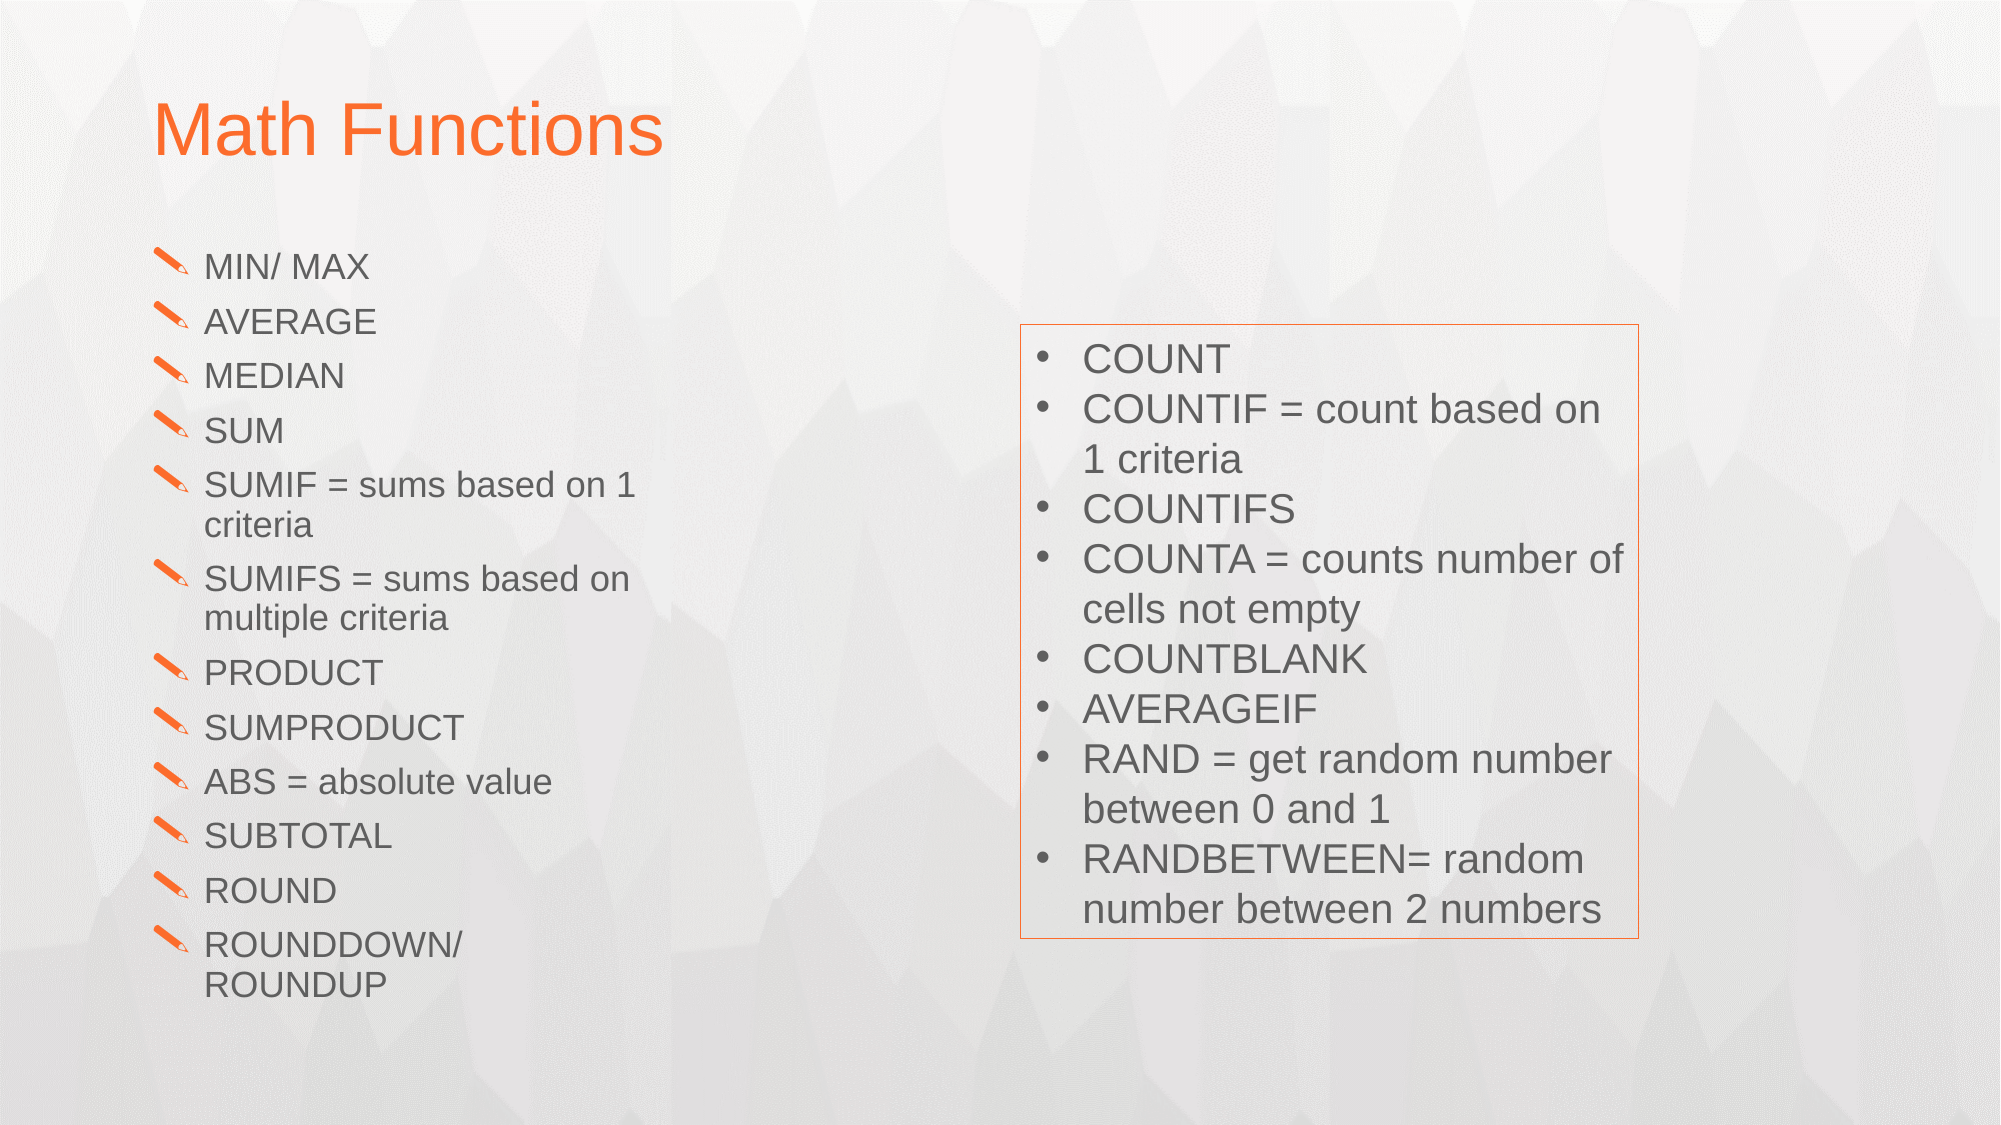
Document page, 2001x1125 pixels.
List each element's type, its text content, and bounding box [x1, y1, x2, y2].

text_box COUNT COUNTIF = count based on 1 criteria COUNTIFS COUNTA = counts number of cells not empty COUNTBLANK AVERAGEIF RAND = get random number between 0 and 1 RANDBETWEEN= random number between 2 numbers [1020, 324, 1639, 939]
list MIN/ MAX AVERAGE MEDIAN SUM SUMIF = sums based on 1 criteria SUMIFS = sums based on multiple criteria PRODUCT SUMPRODUCT ABS = absolute value SUBTOTAL ROUND ROUNDDOWN/ROUNDUP [137, 240, 658, 1014]
picture [0, 0, 2001, 1125]
title Math Functions [137, 59, 1863, 202]
